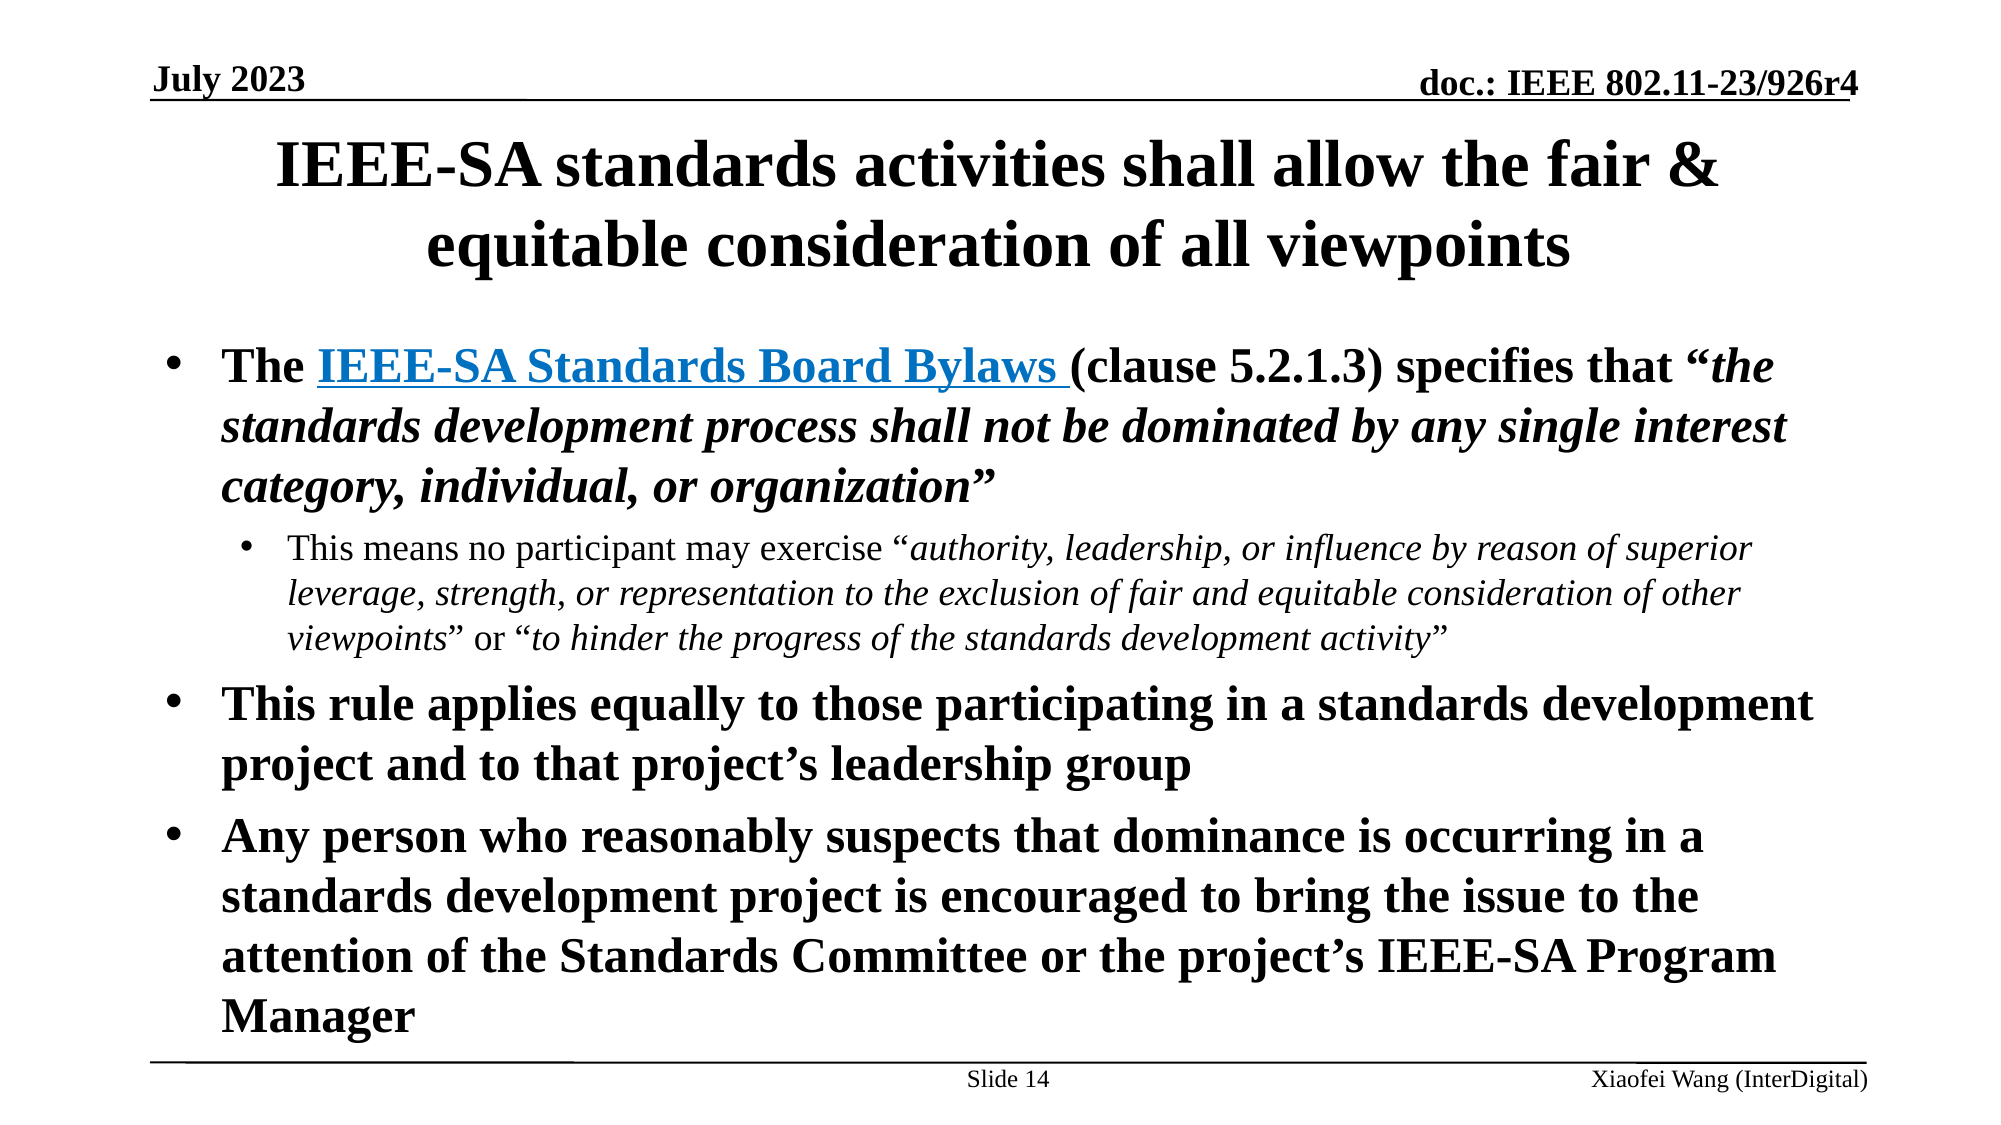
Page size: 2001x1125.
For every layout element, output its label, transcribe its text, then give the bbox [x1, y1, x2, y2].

list The IEEE-SA Standards Board Bylaws (clause 5.2.1.3) specifies that “the standards development process shall not be dominated by any single interest category, individual, or organization” This means no participant may exercise “authority, leadership, or influence by reason of superior leverage, strength, or representation to the exclusion of fair and equitable consideration of other viewpoints” or “to hinder the progress of the standards development activity” This rule applies equally to those participating in a standards development project and to that project’s leadership group Any person who reasonably suspects that dominance is occurring in a standards development project is encouraged to bring the issue to the attention of the Standards Committee or the project’s IEEE-SA Program Manager [149, 324, 1850, 1000]
title IEEE-SA standards activities shall allow the fair & equitable consideration of all viewpoints [149, 112, 1850, 288]
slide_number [152, 54, 563, 100]
slide_number Slide 14 [950, 1061, 1067, 1123]
footer Xiaofei Wang (InterDigital) [1171, 1061, 1869, 1093]
